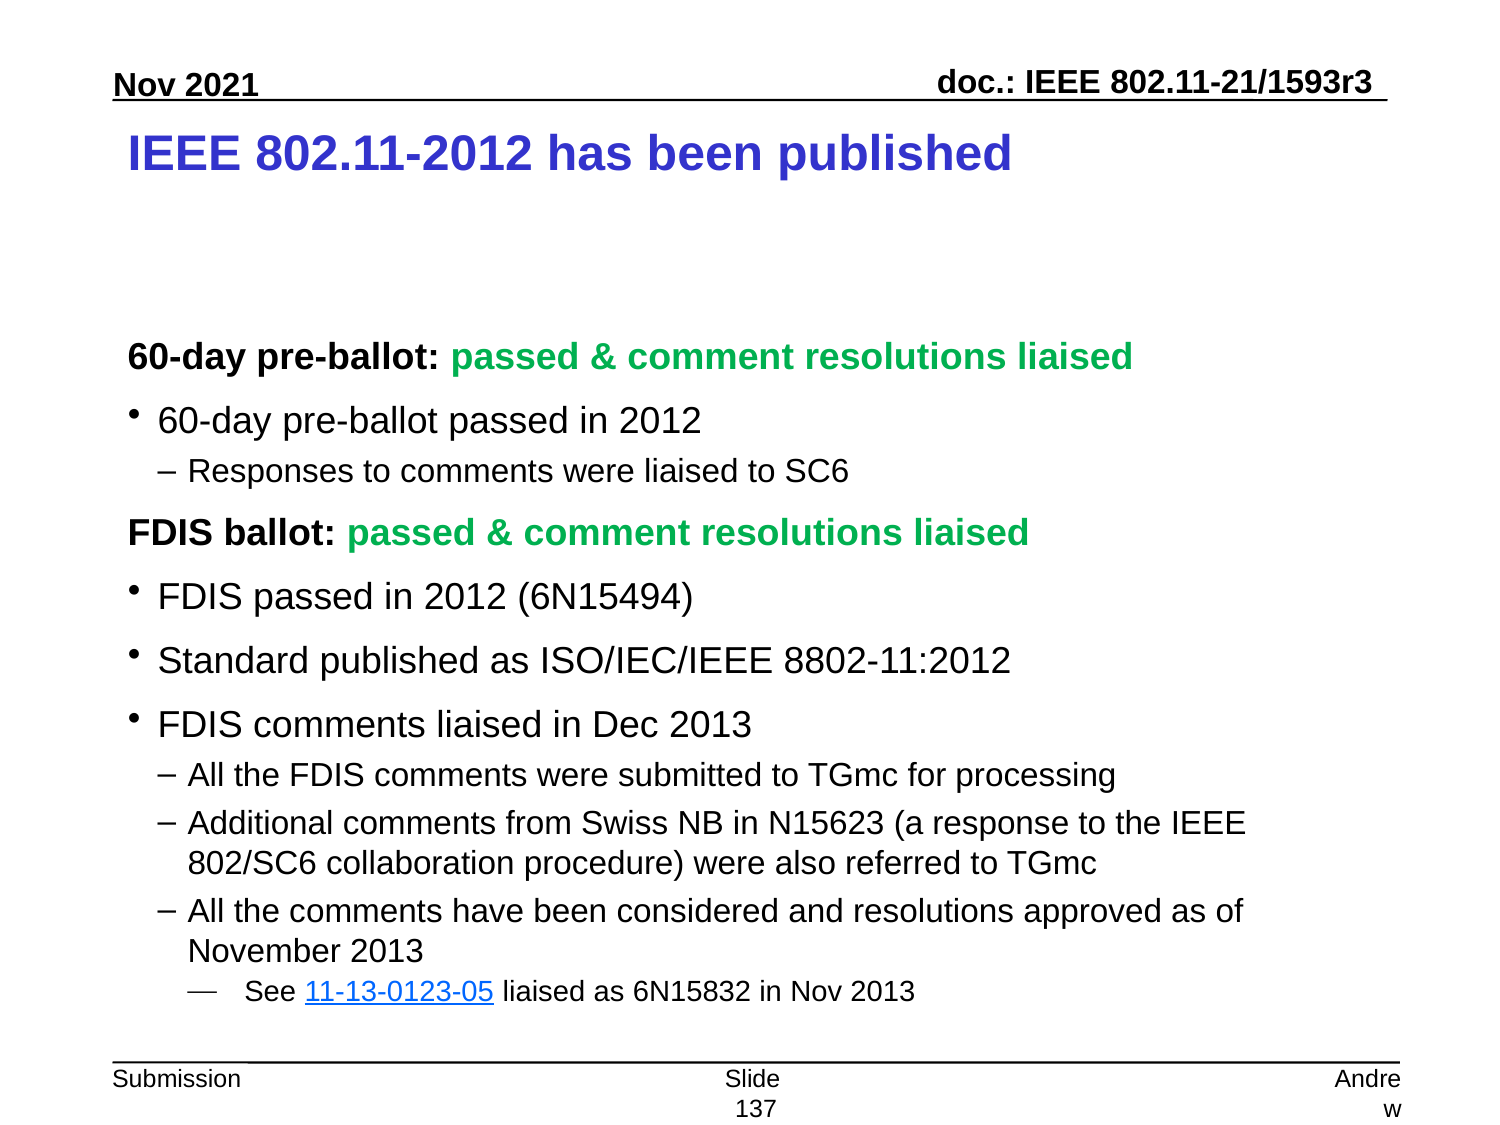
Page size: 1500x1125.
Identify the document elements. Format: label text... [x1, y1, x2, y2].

list 60-day pre-ballot: passed & comment resolutions liaised 60-day pre-ballot passed in 2012 Responses to comments were liaised to SC6 FDIS ballot: passed & comment resolutions liaised FDIS passed in 2012 (6N15494) Standard published as ISO/IEC/IEEE 8802-11:2012 FDIS comments liaised in Dec 2013 All the FDIS comments were submitted to TGmc for processing Additional comments from Swiss NB in N15623 (a response to the IEEE 802/SC6 collaboration procedure) were also referred to TGmc All the comments have been considered and resolutions approved as of November 2013 See 11-13-0123-05 liaised as 6N15832 in Nov 2013 [112, 324, 1388, 1000]
footer Andrew Myles, Cisco [1320, 1061, 1402, 1093]
slide_number Slide 137 [709, 1061, 803, 1093]
title IEEE 802.11-2012 has been published [112, 112, 1388, 288]
